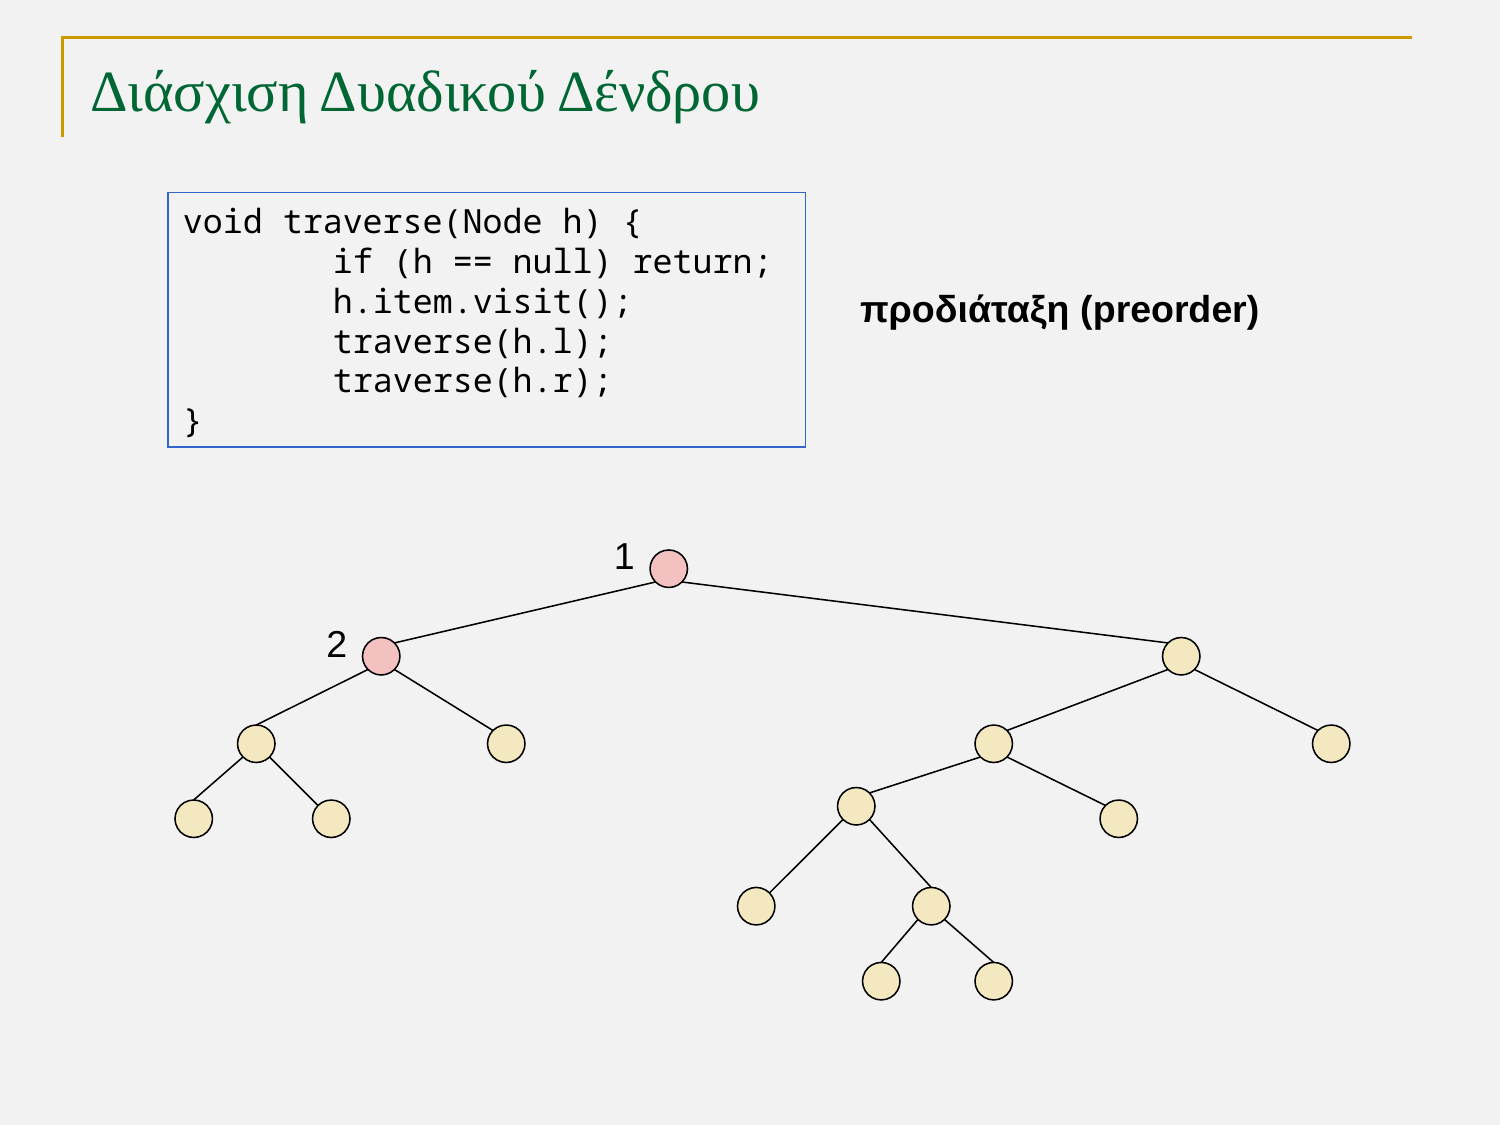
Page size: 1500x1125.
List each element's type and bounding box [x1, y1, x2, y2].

text_box [174, 725, 351, 838]
text_box [845, 277, 1275, 337]
text_box [0, 887, 1500, 1038]
text_box [737, 369, 956, 925]
text_box [284, 481, 556, 763]
text_box [168, 192, 806, 447]
text_box [975, 619, 1138, 838]
title [74, 45, 1426, 126]
text_box [1162, 637, 1351, 763]
text_box [599, 524, 688, 588]
